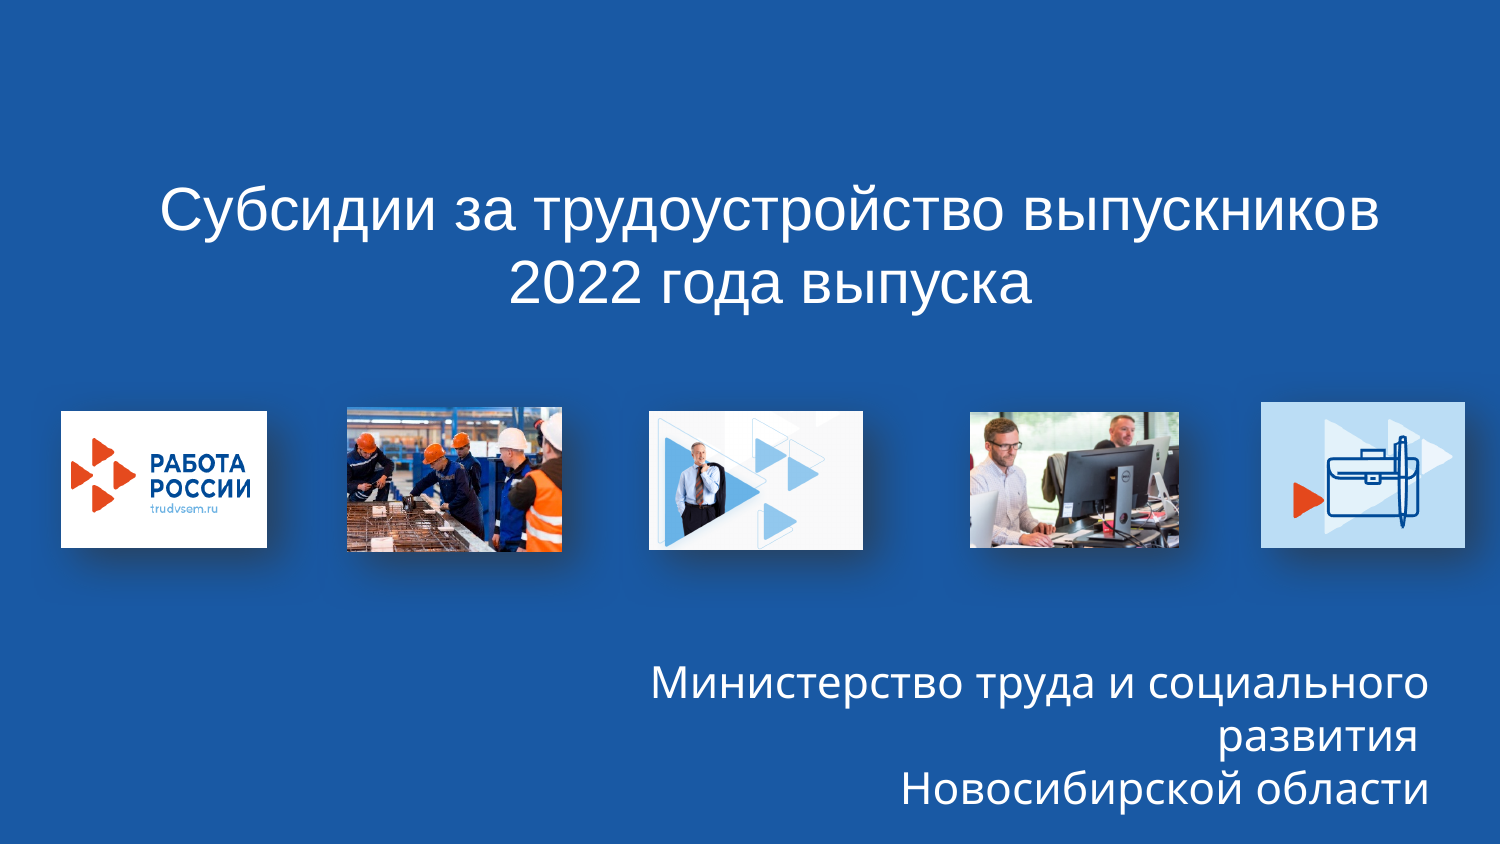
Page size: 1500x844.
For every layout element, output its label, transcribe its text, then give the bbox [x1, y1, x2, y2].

text_box Министерство труда и социального развития Новосибирской области [466, 646, 1446, 822]
picture [648, 411, 863, 550]
picture [970, 412, 1179, 549]
text_box Субсидии за трудоустройство выпускников 2022 года выпуска [123, 161, 1417, 324]
picture [60, 411, 267, 548]
picture [1261, 402, 1465, 549]
picture [346, 407, 563, 552]
